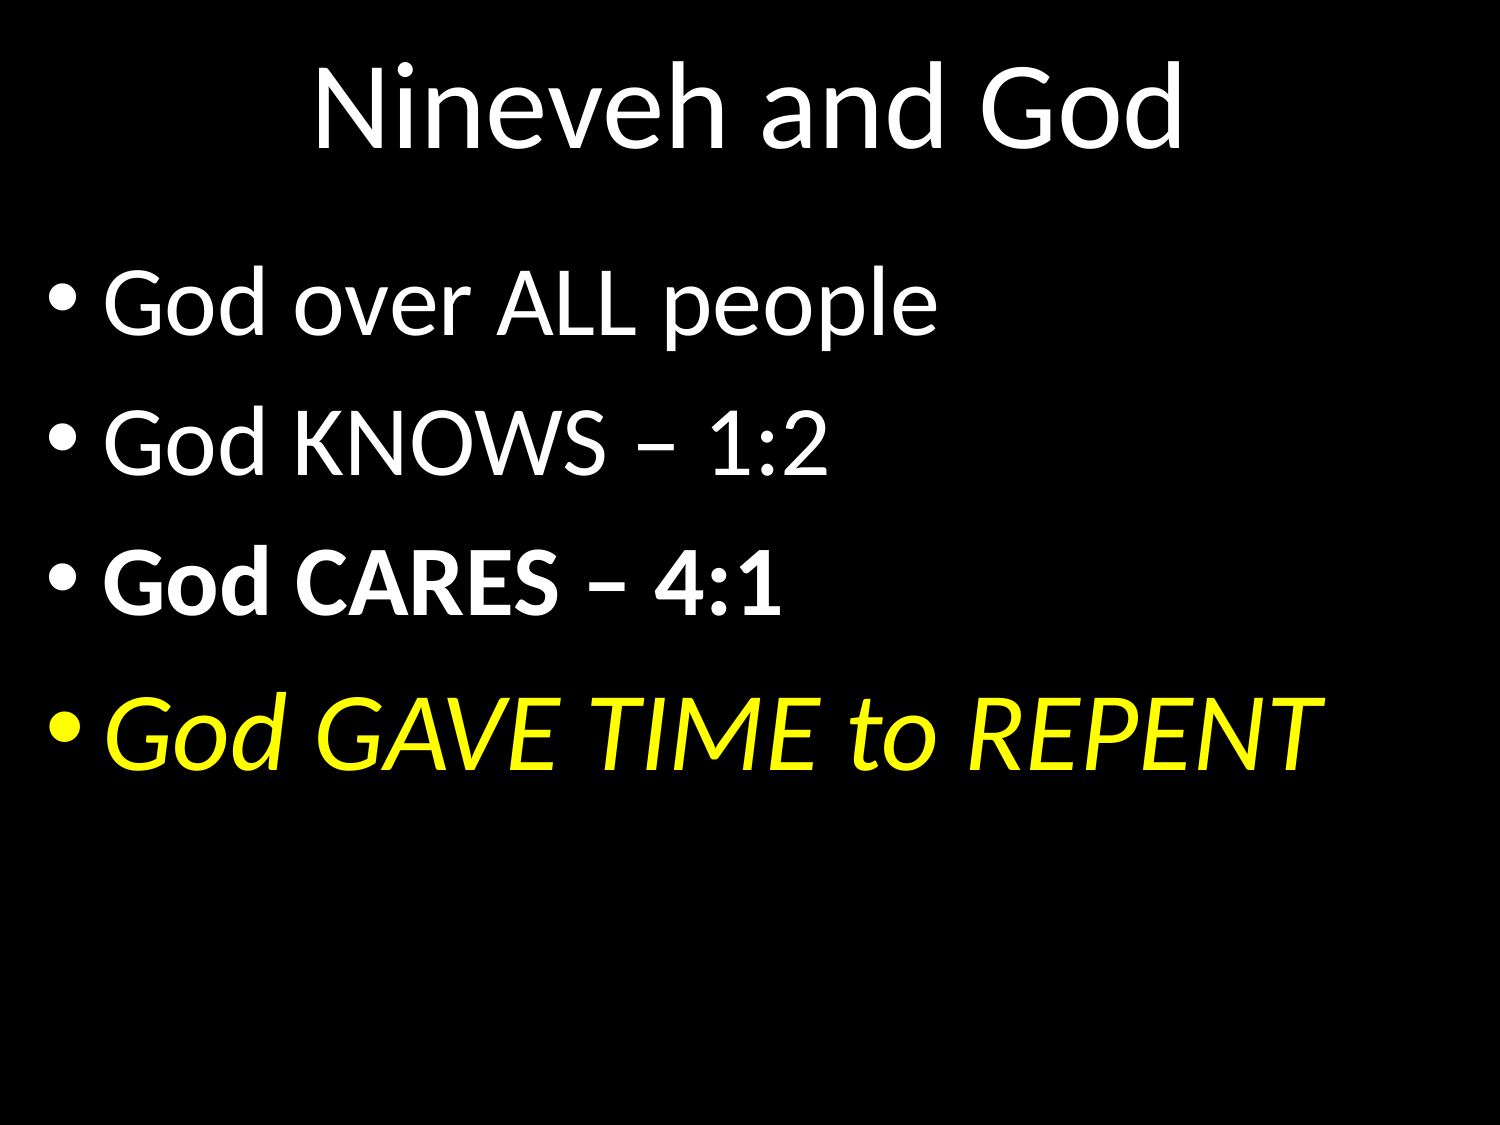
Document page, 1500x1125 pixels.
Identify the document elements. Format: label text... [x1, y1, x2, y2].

title Nineveh and God [75, 5, 1425, 193]
list God over ALL people God KNOWS – 1:2 God CARES – 4:1 God GAVE TIME to REPENT [30, 228, 1473, 1103]
